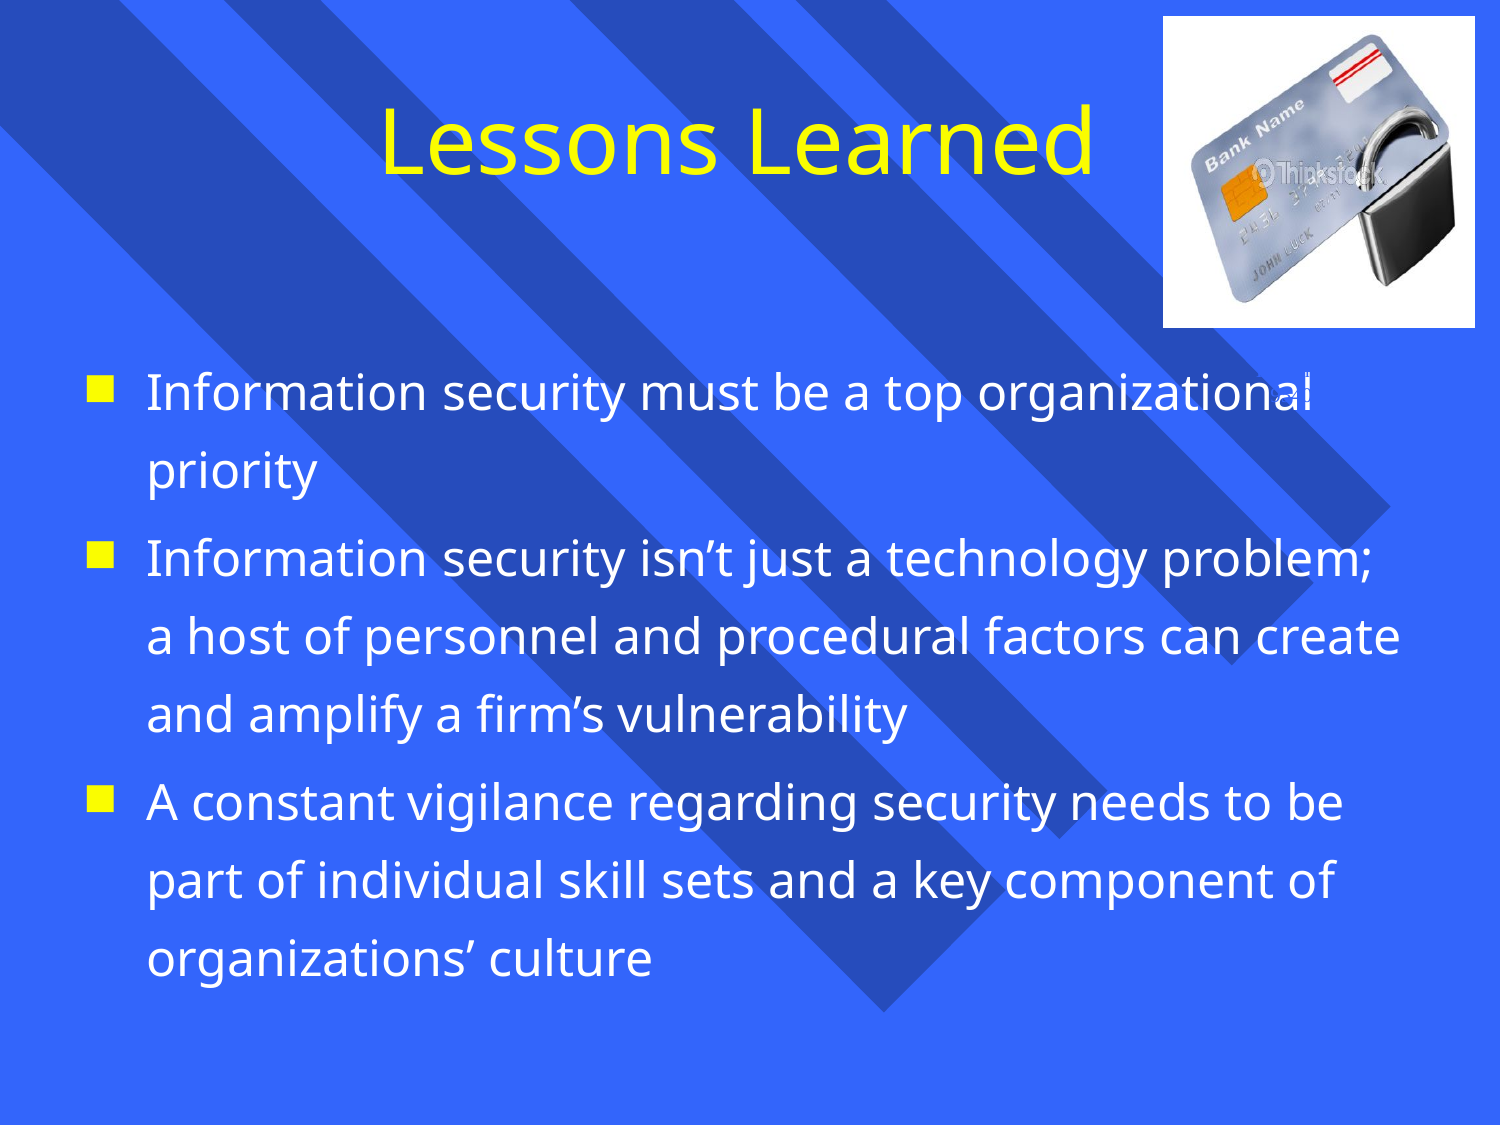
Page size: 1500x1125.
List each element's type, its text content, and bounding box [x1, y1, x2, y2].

text_box [226, 866, 241, 898]
text_box [151, 871, 173, 909]
text_box [384, 949, 408, 976]
text_box [217, 793, 241, 820]
text_box [927, 793, 945, 820]
text_box [1230, 871, 1251, 897]
text_box [147, 785, 177, 819]
text_box [628, 949, 650, 976]
text_box [507, 871, 528, 898]
text_box [1245, 793, 1269, 820]
text_box [209, 871, 223, 897]
text_box [561, 871, 579, 898]
title Lessons Learned [111, 36, 1158, 238]
text_box [1319, 793, 1341, 820]
text_box [199, 949, 222, 987]
text_box [1018, 799, 1029, 820]
text_box [1063, 871, 1100, 897]
text_box [351, 793, 372, 819]
text_box [230, 949, 251, 976]
text_box [1190, 793, 1208, 820]
text_box [478, 872, 499, 898]
text_box [734, 871, 752, 898]
text_box [378, 788, 393, 820]
text_box [302, 950, 320, 975]
text_box [557, 944, 572, 976]
text_box [953, 794, 974, 820]
text_box [325, 949, 346, 976]
text_box [468, 941, 473, 952]
text_box [1110, 871, 1132, 909]
text_box [179, 871, 200, 898]
text_box [363, 860, 386, 898]
text_box [506, 793, 527, 820]
text_box Item number: 95409048 [1225, 349, 1400, 414]
text_box [149, 949, 173, 976]
text_box [1200, 871, 1222, 898]
text_box [910, 793, 921, 804]
text_box [610, 949, 624, 975]
list Information security must be a top organizational priority Information security isn’t just a technology problem; a host of personnel and procedural factors can create and amplify a firm’s vulnerability A constant vigilance regarding security needs to be part of individual skill sets and a key component of organizations’ culture [74, 334, 1426, 775]
text_box [664, 871, 682, 898]
text_box [491, 949, 509, 976]
picture [1163, 16, 1475, 328]
text_box [579, 950, 600, 976]
text_box [587, 860, 606, 897]
text_box [287, 860, 304, 897]
text_box [405, 872, 428, 897]
text_box [984, 793, 998, 819]
text_box [1291, 782, 1313, 820]
text_box [408, 794, 431, 819]
text_box [1257, 866, 1272, 898]
text_box [1139, 871, 1163, 898]
text_box [1007, 871, 1025, 898]
text_box [1319, 860, 1336, 897]
text_box [194, 793, 212, 820]
text_box [334, 871, 355, 897]
text_box [351, 944, 366, 976]
text_box [301, 788, 316, 820]
text_box [1171, 871, 1192, 897]
text_box [714, 866, 729, 898]
text_box [1290, 871, 1314, 898]
text_box [250, 793, 271, 819]
text_box [650, 793, 672, 820]
text_box [1031, 871, 1055, 898]
text_box [589, 793, 611, 820]
text_box [536, 793, 557, 819]
text_box [260, 949, 281, 975]
text_box [445, 949, 463, 976]
text_box [449, 793, 472, 831]
text_box [565, 793, 583, 820]
text_box [1225, 788, 1240, 820]
text_box [632, 793, 646, 819]
text_box [678, 807, 691, 820]
text_box [1103, 793, 1125, 820]
text_box [688, 871, 710, 898]
text_box [181, 949, 195, 975]
text_box [279, 793, 297, 820]
text_box [445, 860, 468, 898]
text_box [1160, 782, 1183, 820]
text_box [416, 949, 437, 975]
text_box [321, 793, 342, 820]
text_box [517, 950, 538, 976]
text_box [259, 871, 283, 898]
text_box [1131, 793, 1153, 820]
